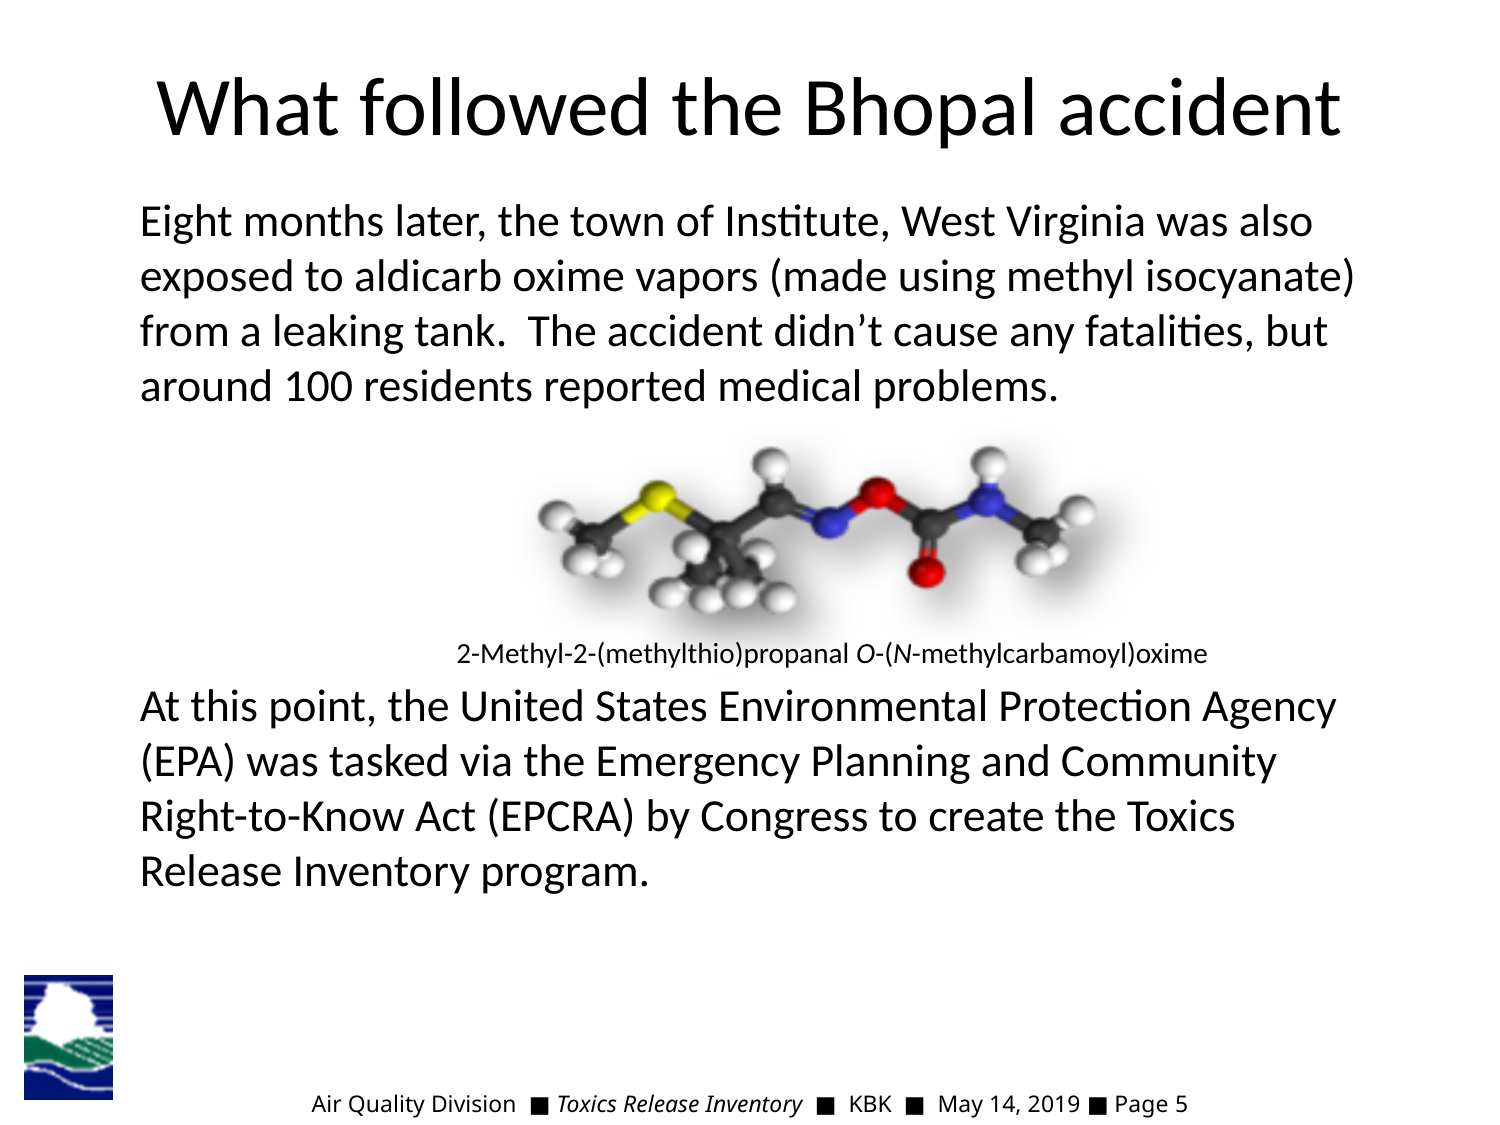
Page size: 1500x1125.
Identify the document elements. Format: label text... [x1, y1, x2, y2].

text_box 2-Methyl-2-(methylthio)propanal O-(N-methylcarbamoyl)oxime [441, 627, 1224, 678]
text_box Eight months later, the town of Institute, West Virginia was also exposed to aldicarb oxime vapors (made using methyl isocyanate) from a leaking tank. The accident didn’t cause any fatalities, but around 100 residents reported medical problems. At this point, the United States Environmental Protection Agency (EPA) was tasked via the Emergency Planning and Community Right-to-Know Act (EPCRA) by Congress to create the Toxics Release Inventory program. [124, 233, 1388, 950]
picture [512, 424, 1126, 638]
picture [24, 975, 113, 1100]
text_box What followed the Bhopal accident [74, 45, 1425, 233]
